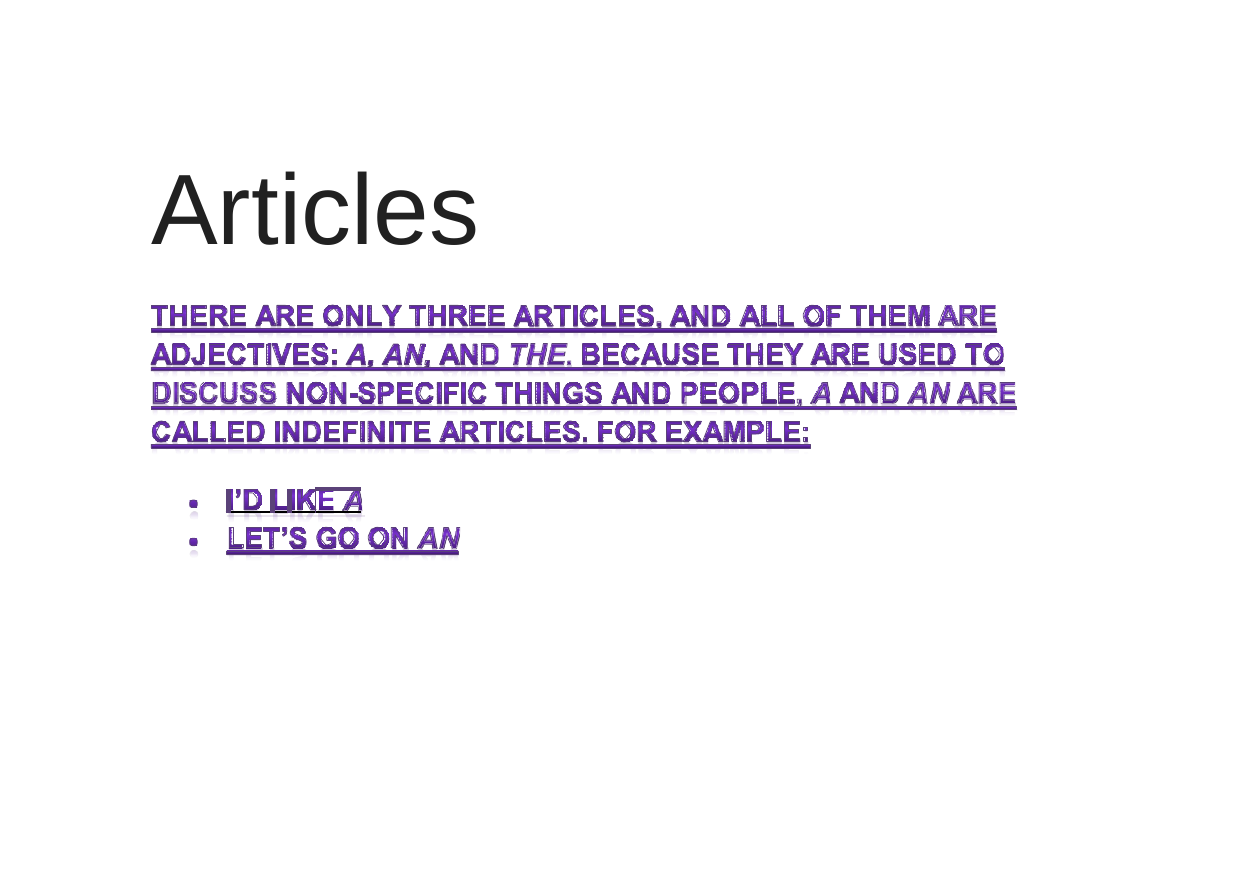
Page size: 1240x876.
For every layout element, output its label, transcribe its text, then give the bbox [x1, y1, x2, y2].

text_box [174, 488, 1102, 577]
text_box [133, 304, 1102, 471]
title Articles [148, 141, 484, 291]
